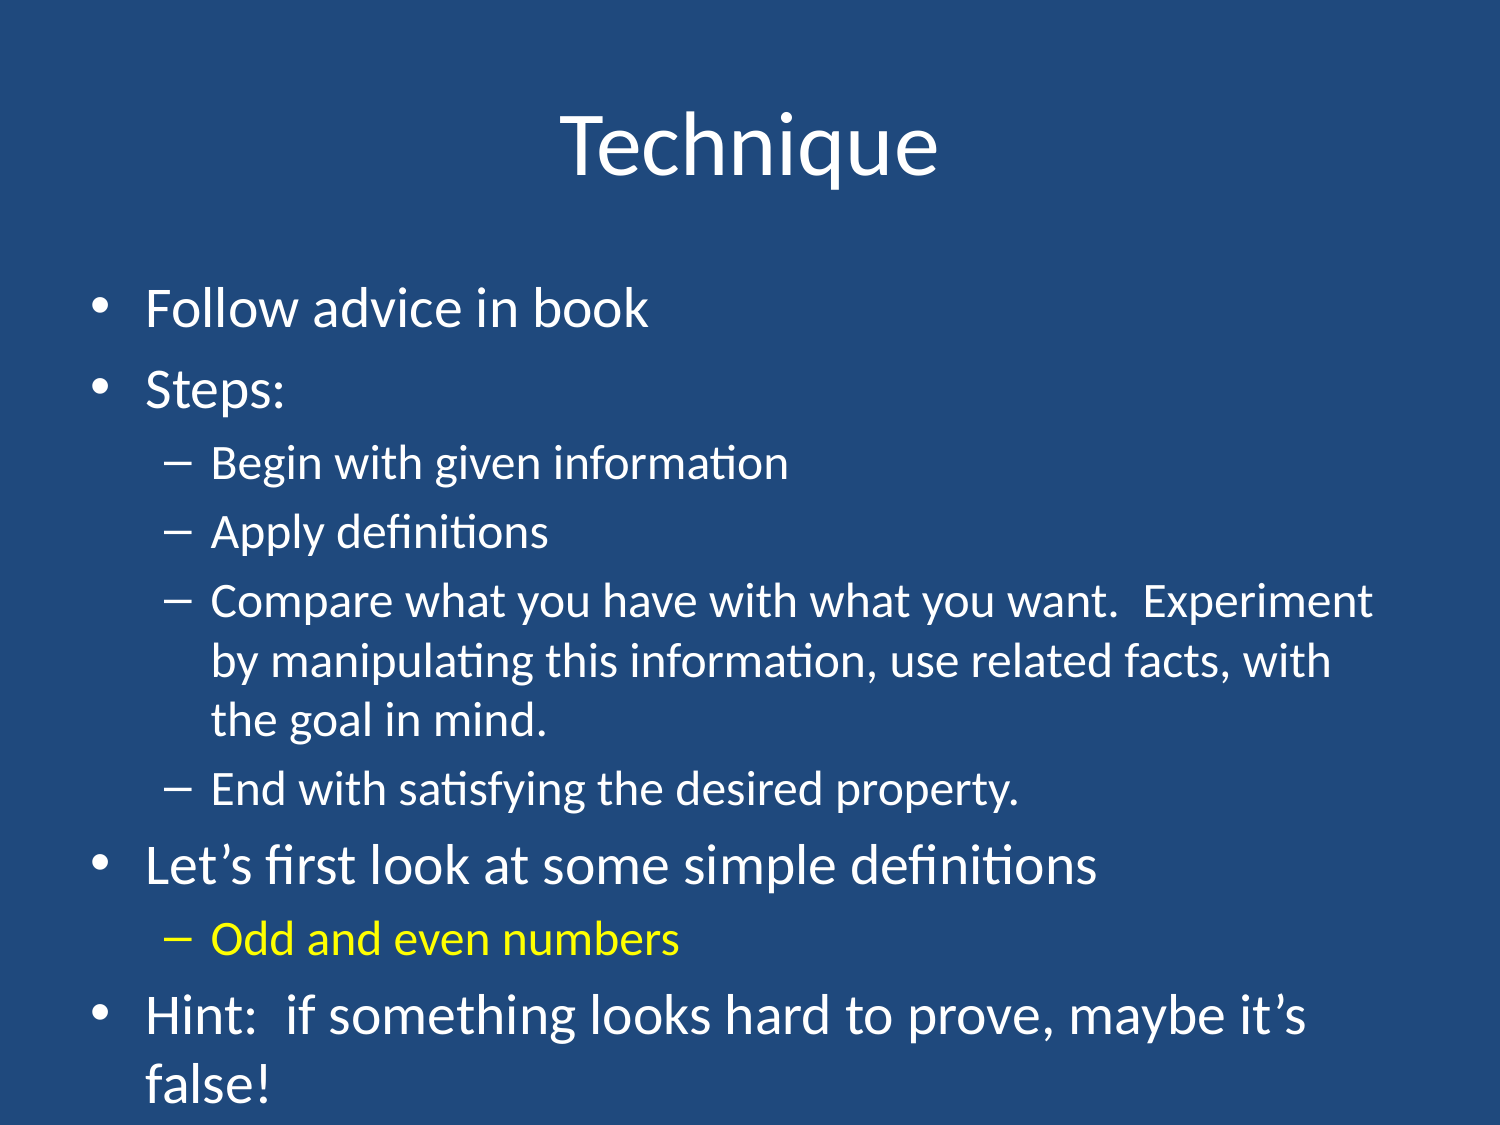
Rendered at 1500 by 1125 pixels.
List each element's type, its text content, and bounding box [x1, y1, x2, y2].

title Technique [75, 45, 1425, 233]
list Follow advice in book Steps: Begin with given information Apply definitions Compare what you have with what you want. Experiment by manipulating this information, use related facts, with the goal in mind. End with satisfying the desired property. Let’s first look at some simple definitions Odd and even numbers Hint: if something looks hard to prove, maybe it’s false! [75, 262, 1425, 1125]
